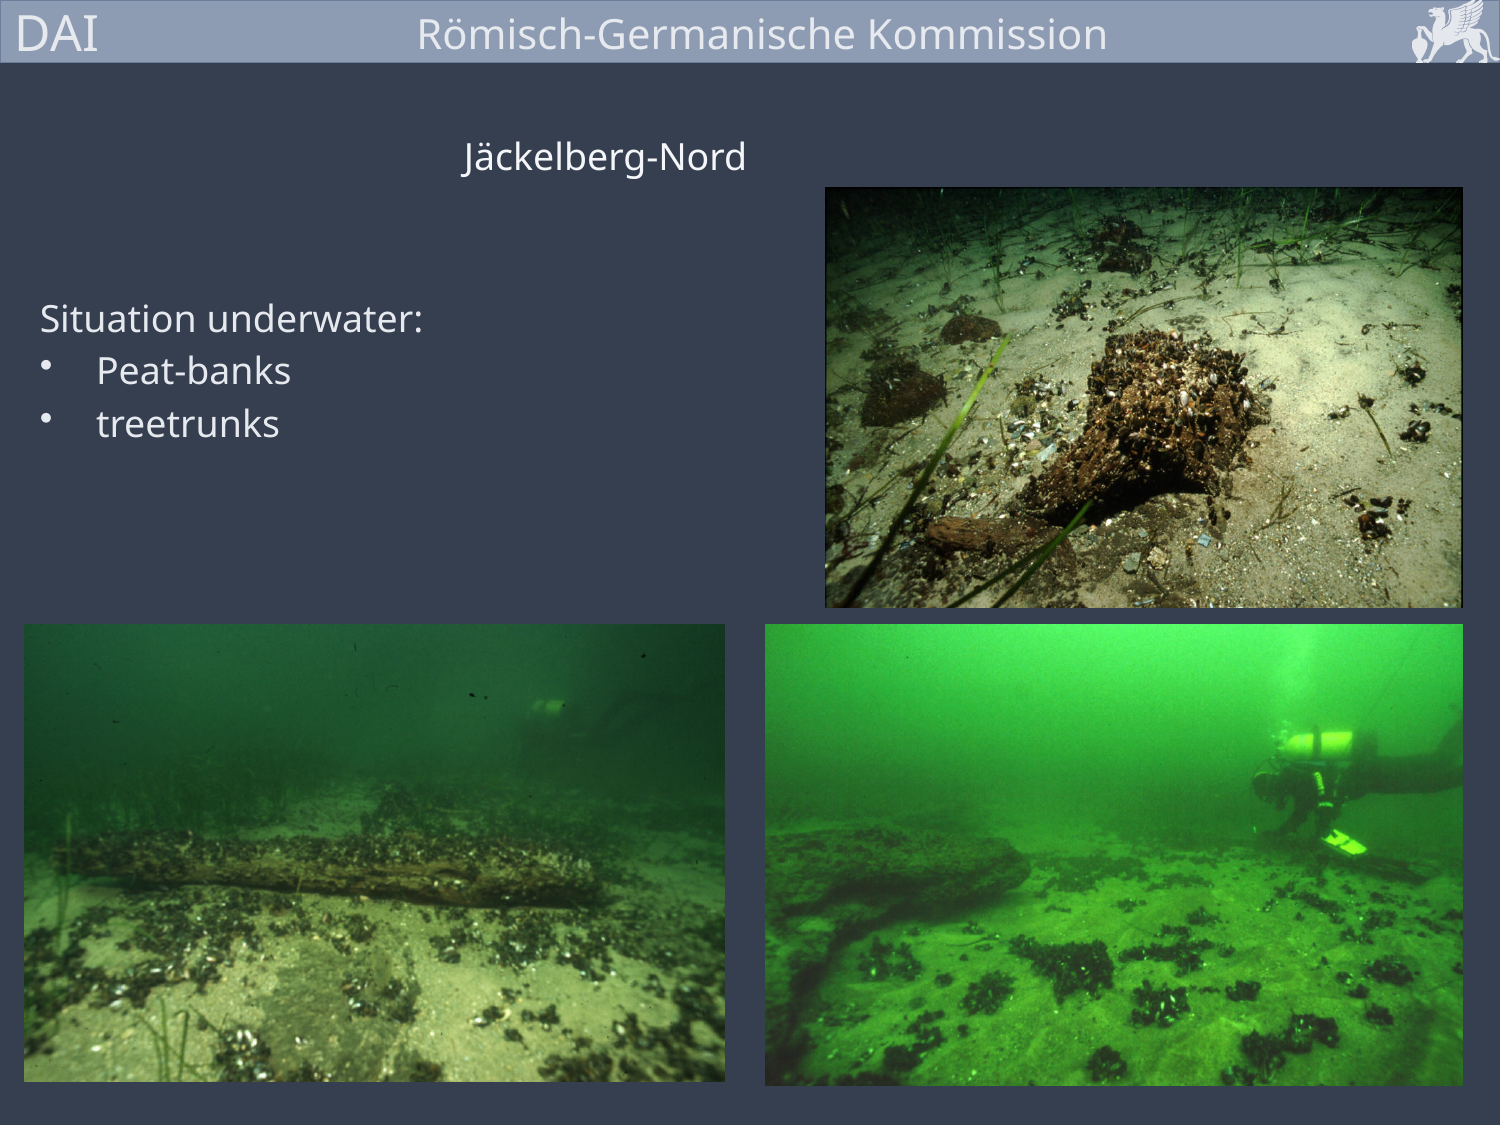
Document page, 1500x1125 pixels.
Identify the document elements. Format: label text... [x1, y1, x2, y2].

picture [1412, 0, 1500, 63]
picture [24, 624, 726, 1082]
picture [764, 624, 1463, 1086]
list Situation underwater: Peat-banks treetrunks [24, 287, 700, 538]
picture [824, 187, 1463, 609]
title Jäckelberg-Nord [0, 125, 763, 225]
